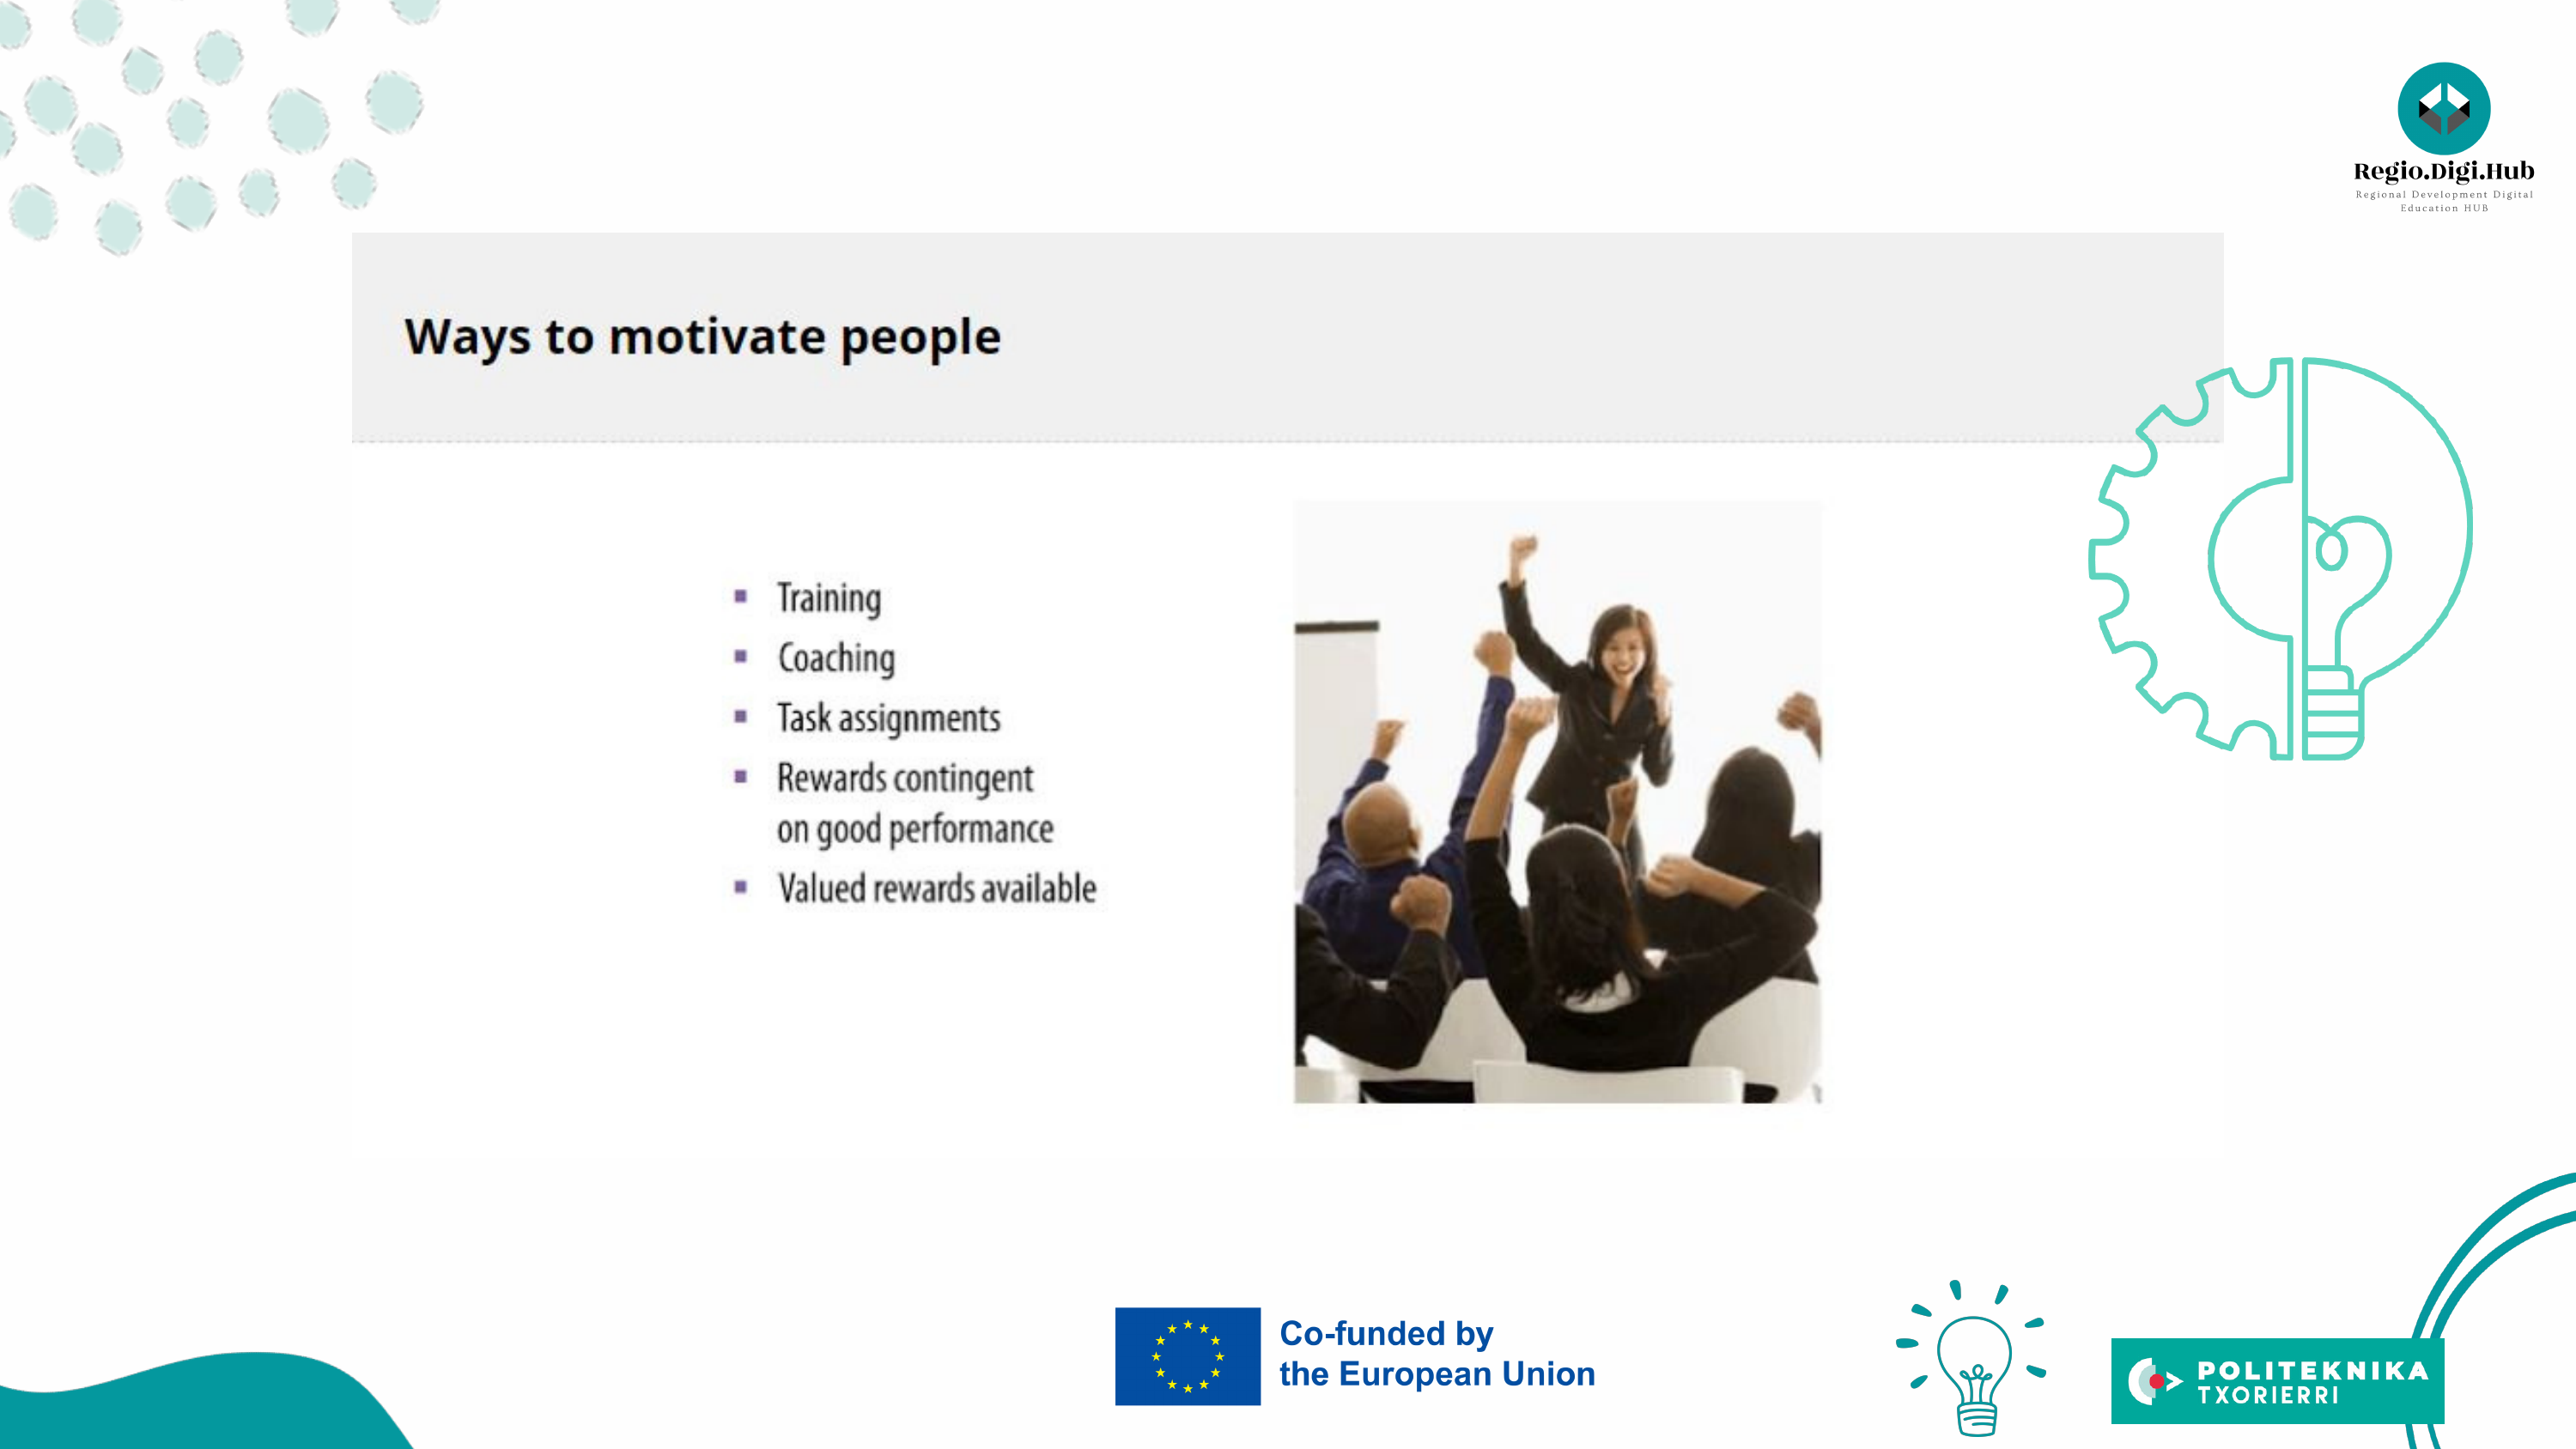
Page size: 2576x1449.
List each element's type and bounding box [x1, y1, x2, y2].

picture [0, 0, 2473, 1158]
picture [0, 1178, 663, 1449]
picture [2312, 0, 2576, 264]
picture [2111, 1132, 2576, 1449]
picture [1895, 1280, 2046, 1437]
picture [1108, 1301, 1631, 1412]
